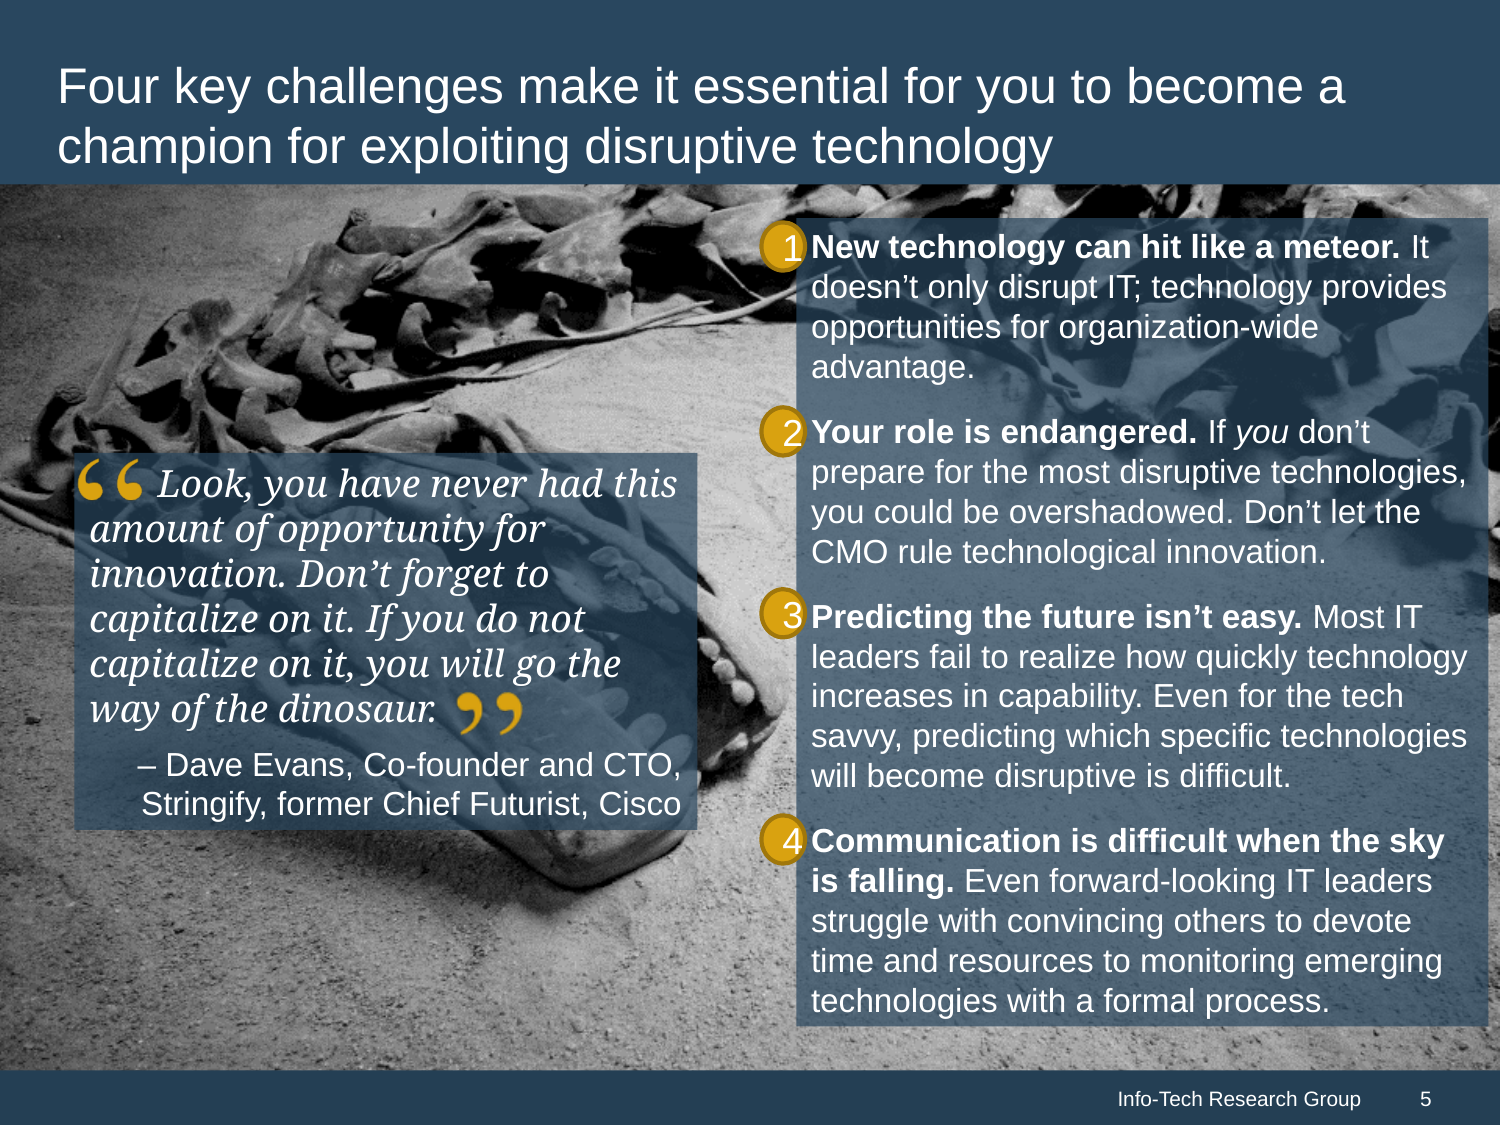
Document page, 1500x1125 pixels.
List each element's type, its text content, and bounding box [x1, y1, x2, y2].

text_box 3 [759, 587, 808, 640]
text_box Look, you have never had this amount of opportunity for innovation. Don’t forget to capitalize on it. If you do not capitalize on it, you will go the way of the dinosaur. – Dave Evans, Co-founder and CTO, Stringify, former Chief Futurist, Cisco [74, 452, 698, 830]
text_box 2 [759, 405, 808, 458]
title Four key challenges make it essential for you to become a champion for exploiting disruptive technology [41, 41, 1457, 187]
picture [0, 185, 1500, 1070]
text_box 1 [759, 220, 808, 273]
text_box 4 [759, 813, 808, 866]
text_box New technology can hit like a meteor. It doesn’t only disrupt IT; technology provides opportunities for organization-wide advantage. Your role is endangered. If you don’t prepare for the most disruptive technologies, you could be overshadowed. Don’t let the CMO rule technological innovation. Predicting the future isn’t easy. Most IT leaders fail to realize how quickly technology increases in capability. Even for the tech savvy, predicting which specific technologies will become disruptive is difficult. Communication is difficult when the sky is falling. Even forward-looking IT leaders struggle with convincing others to devote time and resources to monitoring emerging technologies with a formal process. [796, 218, 1489, 1027]
